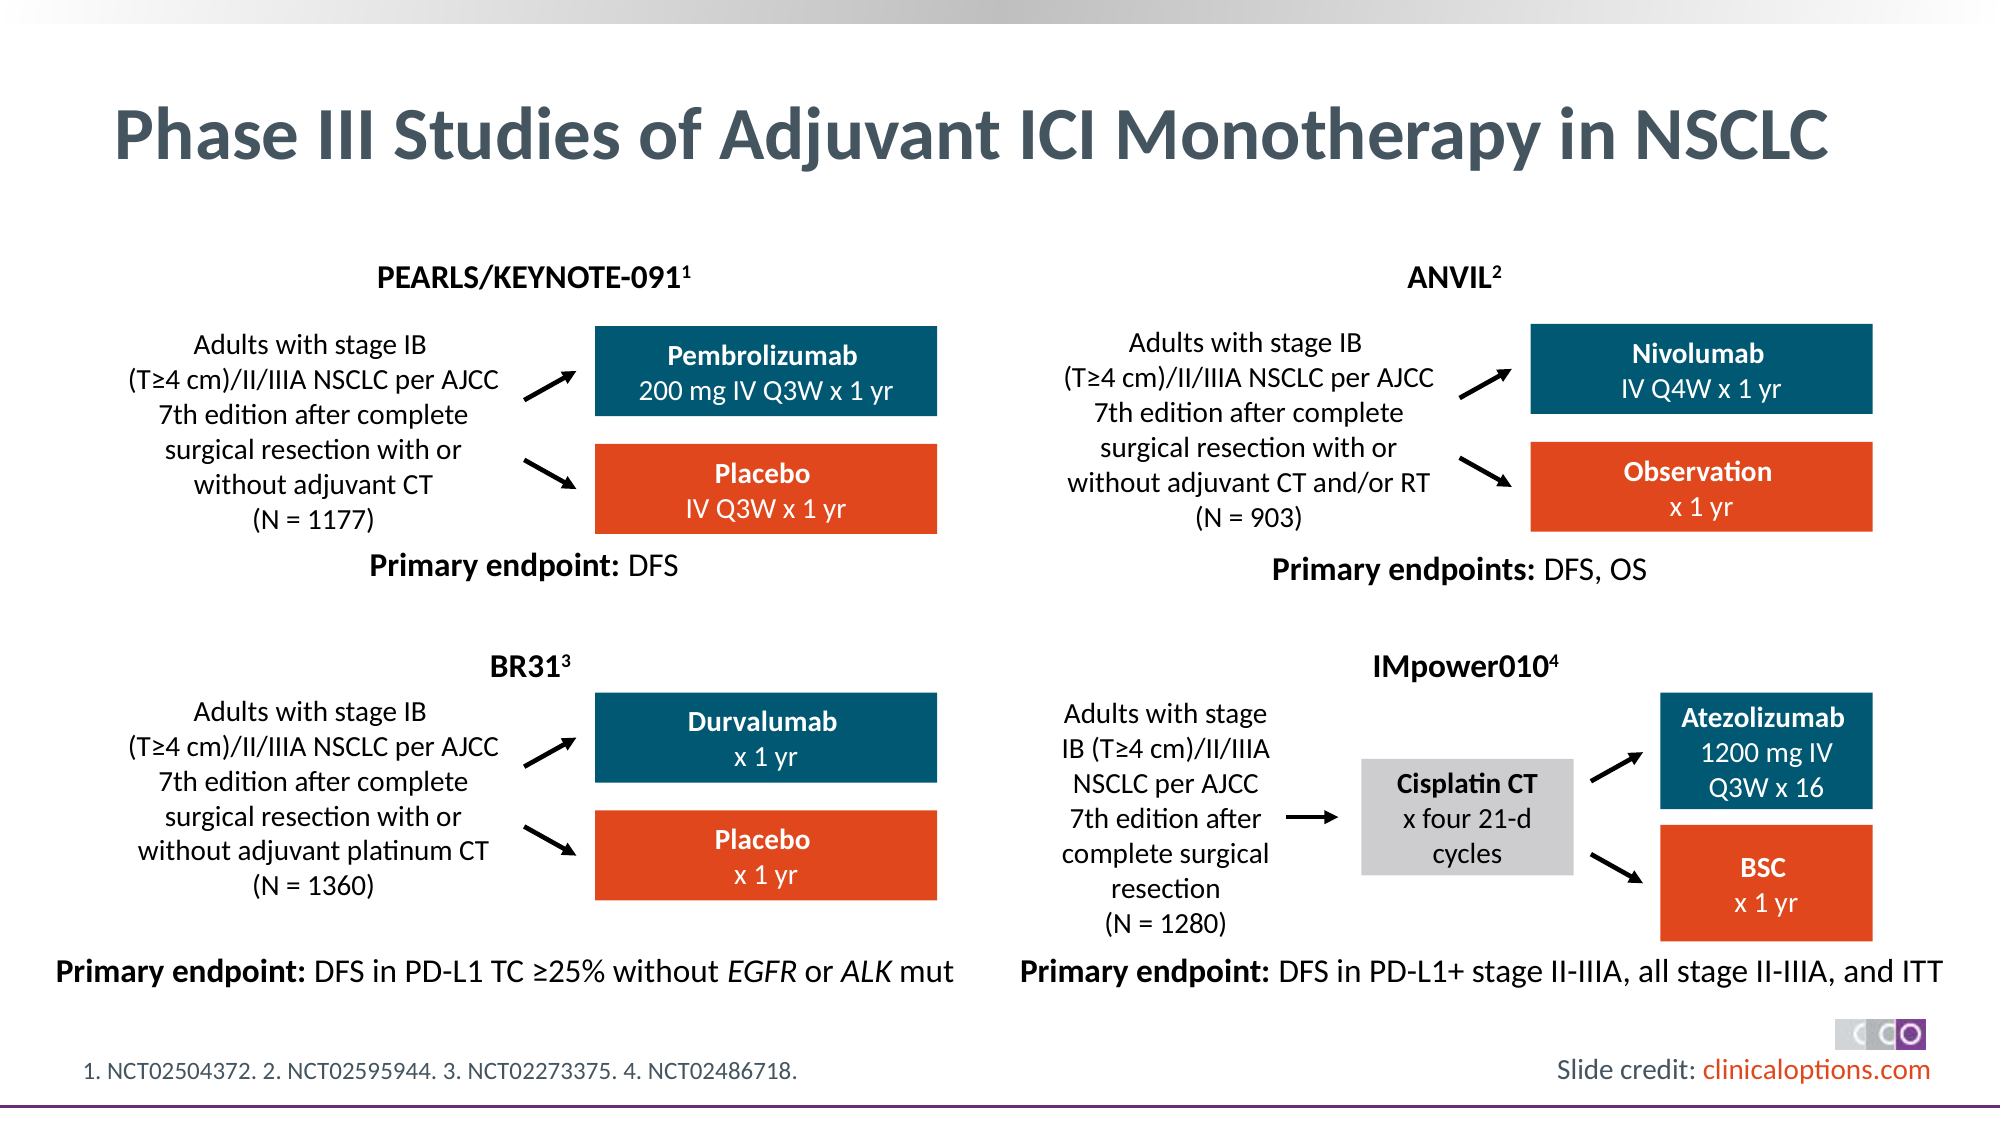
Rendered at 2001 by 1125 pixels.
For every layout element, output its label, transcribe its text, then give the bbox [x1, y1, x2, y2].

text_box Primary endpoint: DFS [354, 554, 694, 591]
title Phase III Studies of Adjuvant ICI Monotherapy in NSCLC [100, 39, 1884, 220]
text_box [102, 684, 938, 912]
text_box 1. NCT02504372. 2. NCT02595944. 3. NCT02273375. 4. NCT02486718. [67, 1047, 1356, 1092]
text_box PEARLS/KEYNOTE-0911 [362, 247, 707, 303]
text_box ANVIL2 [1392, 247, 1517, 303]
text_box Cisplatin CT x four 21-d cycles [1361, 758, 1574, 876]
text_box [1540, 1019, 1949, 1094]
text_box BR313 [475, 637, 586, 682]
text_box [1590, 752, 1644, 782]
text_box IMpower0104 [1357, 637, 1574, 692]
text_box BSC x 1 yr [1660, 824, 1873, 941]
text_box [1037, 315, 1873, 544]
text_box Primary endpoint: DFS in PD-L1 TC ≥25% without EGFR or ALK mut [40, 941, 970, 997]
text_box Atezolizumab 1200 mg IV Q3W x 16 [1660, 692, 1873, 810]
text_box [102, 317, 938, 546]
text_box Primary endpoint: DFS in PD-L1+ stage II-IIIA, all stage II-IIIA, and ITT [1005, 941, 1960, 997]
text_box Adults with stage IB (T≥4 cm)/II/IIIA NSCLC per AJCC 7th edition after complete surgical resection (N = 1280) [1038, 687, 1294, 941]
text_box [1590, 854, 1644, 884]
text_box Primary endpoints: DFS, OS [1257, 552, 1663, 595]
